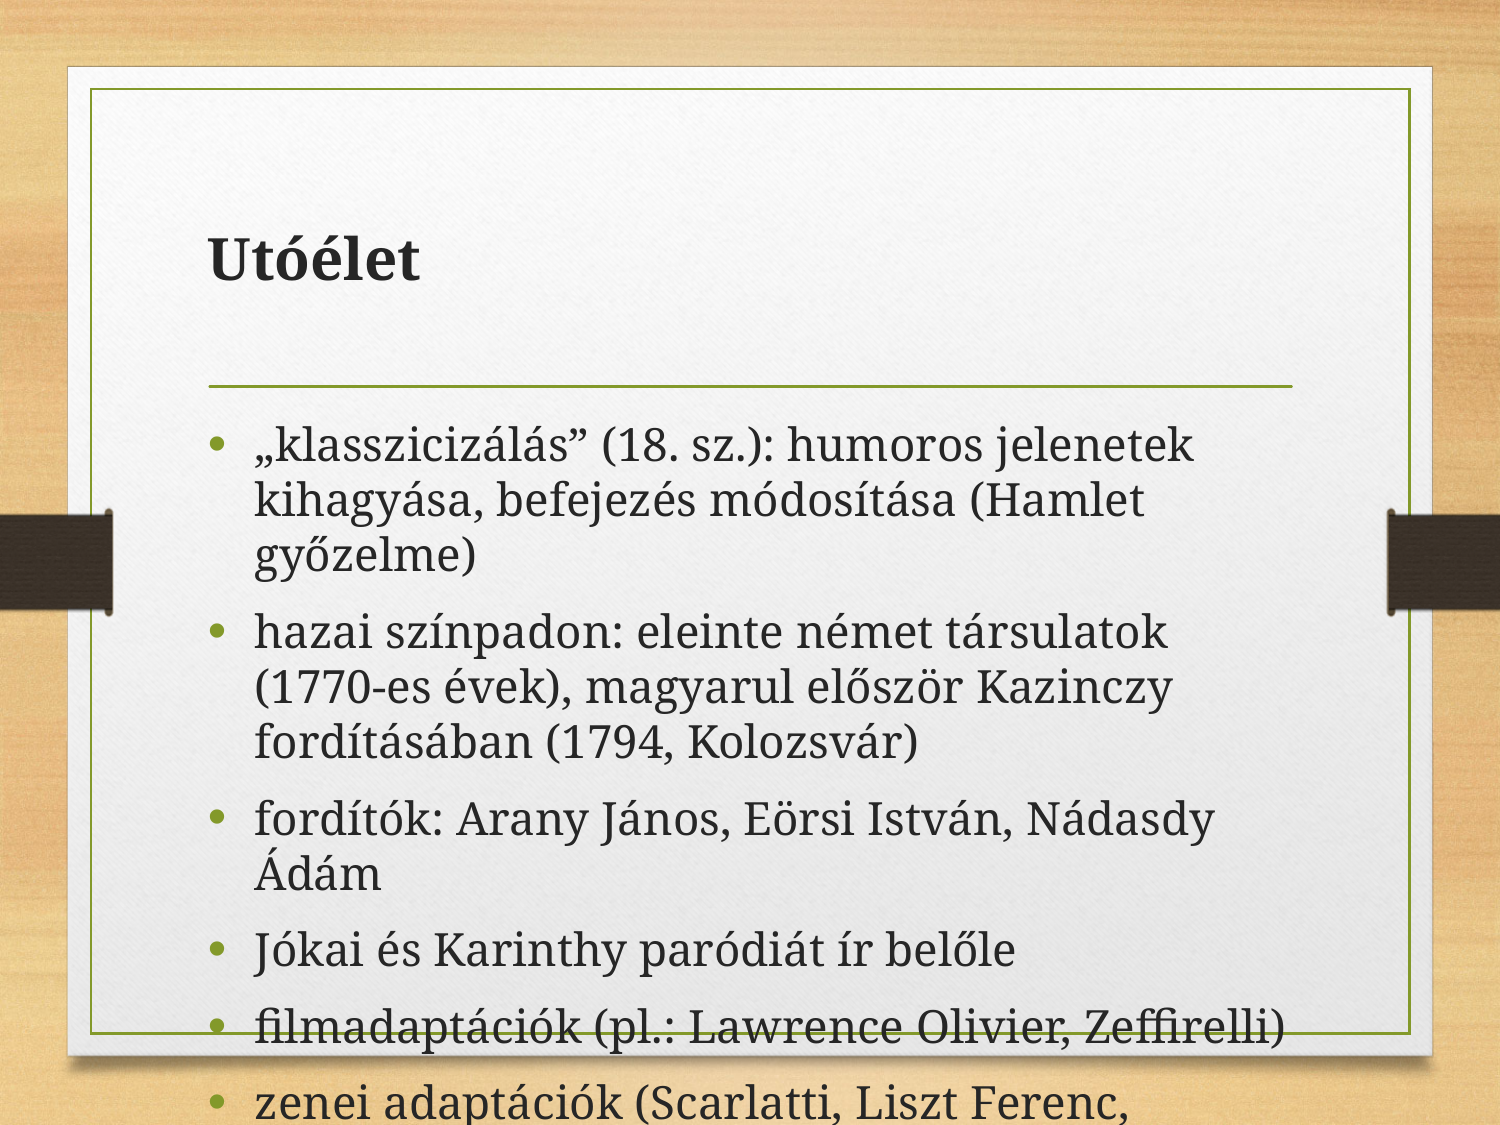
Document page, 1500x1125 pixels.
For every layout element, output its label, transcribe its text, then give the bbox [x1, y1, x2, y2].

picture [0, 0, 1500, 1125]
list „klasszicizálás” (18. sz.): humoros jelenetek kihagyása, befejezés módosítása (Hamlet győzelme) hazai színpadon: eleinte német társulatok (1770-es évek), magyarul először Kazinczy fordításában (1794, Kolozsvár) fordítók: Arany János, Eörsi István, Nádasdy Ádám Jókai és Karinthy paródiát ír belőle filmadaptációk (pl.: Lawrence Olivier, Zeffirelli) zenei adaptációk (Scarlatti, Liszt Ferenc, Szokolay Sándor; Cseh Tamás, Nagy Feró) [192, 408, 1317, 974]
title Utóélet [192, 150, 1309, 364]
